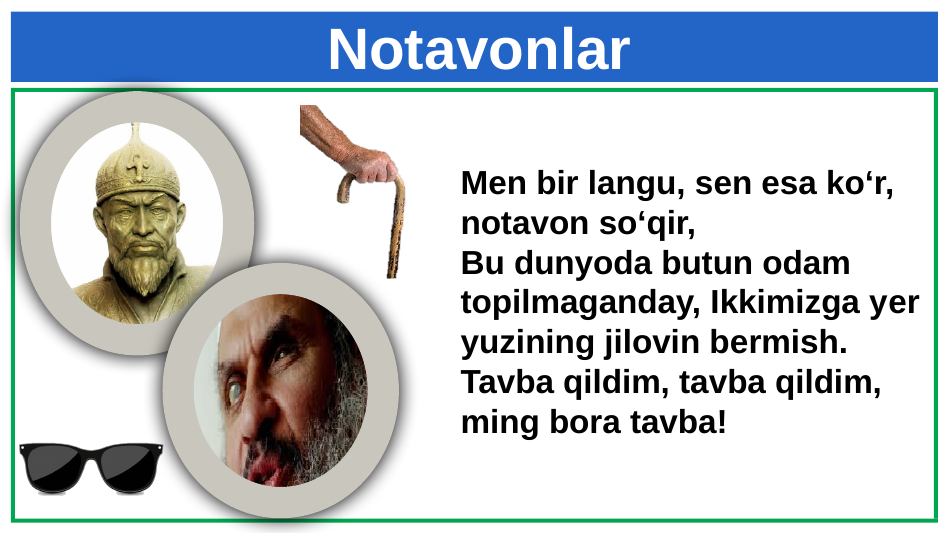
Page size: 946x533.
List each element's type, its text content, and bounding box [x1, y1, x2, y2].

text_box Mеn bir langu, sеn esa ko‘r, notavon so‘qir, Bu dunyoda butun odam topilmaganday, Ikkimizga yеr yuzining jilovin bеrmish. Tavba qildim, tavba qildim, ming bora tavba! [445, 153, 946, 448]
text_box Notavonlar [312, 3, 647, 89]
picture [0, 105, 433, 533]
